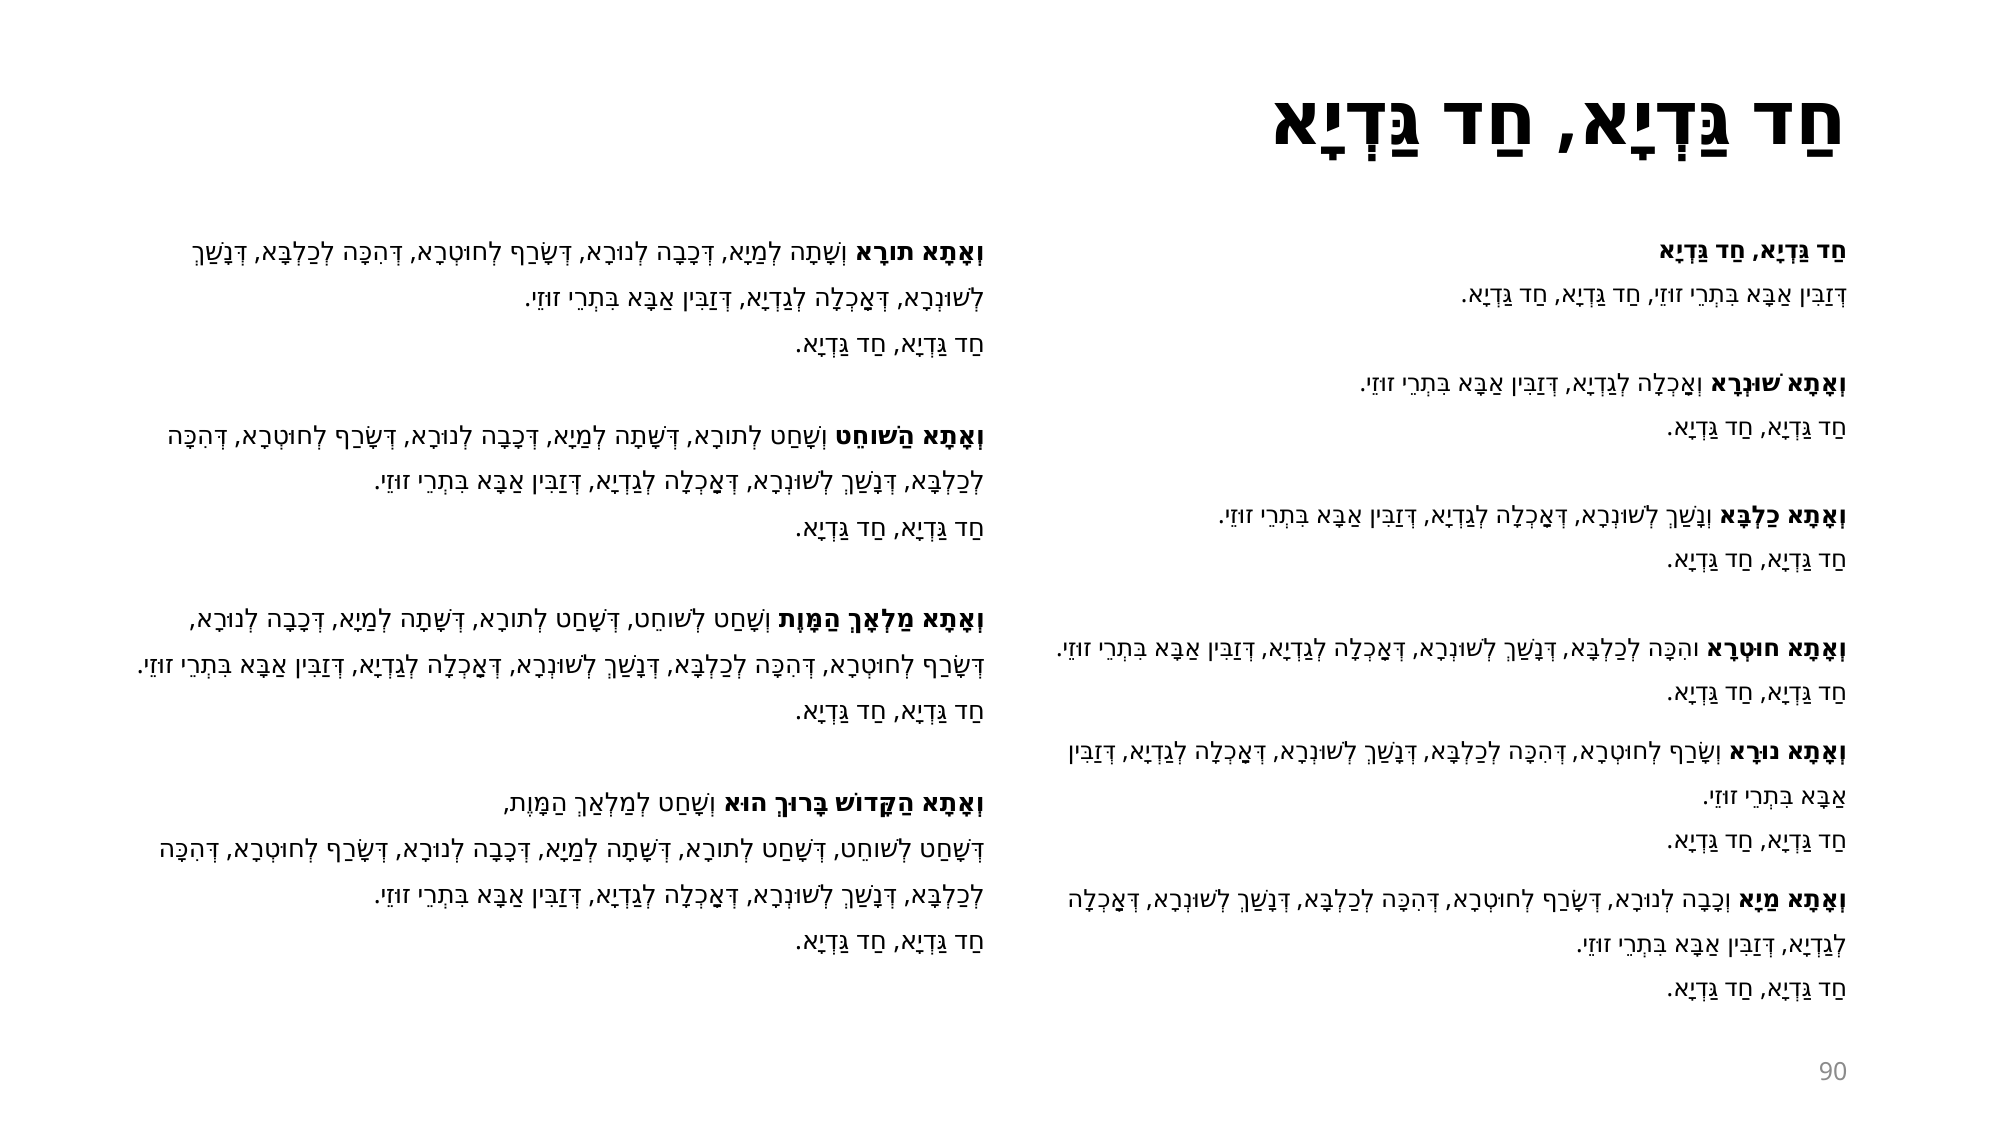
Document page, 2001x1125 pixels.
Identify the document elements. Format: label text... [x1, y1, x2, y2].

slide_number 90 [1412, 1042, 1863, 1103]
title חַד גַּדְיָא, חַד גַּדְיָא [137, 59, 1863, 182]
list וְאָתָא תורָא וְשָׁתָה לְמַיָא, דְּכָבָה לְנוּרָא, דְּשָׂרַף לְחוּטְרָא, דְּהִכָּה לְכַלְבָּא, דְּנָשַׁךְ לְשׁוּנְרָא, דְּאַָכְלָה לְגַדְיָא, דְּזַבִּין אַבָּא בִּתְרֵי זוּזֵי. חַד גַּדְיָא, חַד גַּדְיָא. וְאָתָא הַשׁוחֵט וְשָׁחַט לְתורָא, דְּשָּׁתָה לְמַיָא, דְּכָבָה לְנוּרָא, דְּשָׂרַף לְחוּטְרָא, דְּהִכָּה לְכַלְבָּא, דְּנָשַׁךְ לְשׁוּנְרָא, דְּאַָכְלָה לְגַדְיָא, דְּזַבִּין אַבָּא בִּתְרֵי זוּזֵי. חַד גַּדְיָא, חַד גַּדְיָא. וְאָתָא מַלְאָךְ הַמָּוֶת וְשָׁחַט לְשׁוחֵט, דְּשָׁחַט לְתורָא, דְּשָּׁתָה לְמַיָא, דְּכָבָה לְנוּרָא, דְּשָׂרַף לְחוּטְרָא, דְּהִכָּה לְכַלְבָּא, דְּנָשַׁךְ לְשׁוּנְרָא, דְּאַָכְלָה לְגַדְיָא, דְּזַבִּין אַבָּא בִּתְרֵי זוּזֵי. חַד גַּדְיָא, חַד גַּדְיָא. וְאָתָא הַקָּדושׁ בָּרוּךְ הוּא וְשָׁחַט לְמַלְאַךְ הַמָּוֶת, דְּשָׁחַט לְשׁוחֵט, דְּשָׁחַט לְתורָא, דְּשָּׁתָה לְמַיָא, דְּכָבָה לְנוּרָא, דְּשָׂרַף לְחוּטְרָא, דְּהִכָּה לְכַלְבָּא, דְּנָשַׁךְ לְשׁוּנְרָא, דְּאַָכְלָה לְגַדְיָא, דְּזַבִּין אַבָּא בִּתְרֵי זוּזֵי. חַד גַּדְיָא, חַד גַּדְיָא. [112, 211, 999, 1014]
list חַד גַּדְיָא, חַד גַּדְיָא דְּזַבִּין אַבָּא בִּתְרֵי זוּזֵי, חַד גַּדְיָא, חַד גַּדְיָא. וְאָתָא שׁוּנְרָא וְאַָכְלָה לְגַדְיָא, דְּזַבִּין אַבָּא בִּתְרֵי זוּזֵי. חַד גַּדְיָא, חַד גַּדְיָא. וְאָתָא כַלְבָּא וְנָשַׁךְ לְשׁוּנְרָא, דְּאַָכְלָה לְגַדְיָא, דְּזַבִּין אַבָּא בִּתְרֵי זוּזֵי. חַד גַּדְיָא, חַד גַּדְיָא. וְאָתָא חוּטְרָא והִכָּה לְכַלְבָּא, דְּנָשַׁךְ לְשׁוּנְרָא, דְּאַָכְלָה לְגַדְיָא, דְּזַבִּין אַבָּא בִּתְרֵי זוּזֵי. חַד גַּדְיָא, חַד גַּדְיָא. וְאָתָא נוּרָא וְשָׂרַף לְחוּטְרָא, דְּהִכָּה לְכַלְבָּא, דְּנָשַׁךְ לְשׁוּנְרָא, דְּאַָכְלָה לְגַדְיָא, דְּזַבִּין אַבָּא בִּתְרֵי זוּזֵי. חַד גַּדְיָא, חַד גַּדְיָא. וְאָתָא מַיָא וְכָבָה לְנוּרָא, דְּשָׂרַף לְחוּטְרָא, דְּהִכָּה לְכַלְבָּא, דְּנָשַׁךְ לְשׁוּנְרָא, דְּאַָכְלָה לְגַדְיָא, דְּזַבִּין אַבָּא בִּתְרֵי זוּזֵי. חַד גַּדְיָא, חַד גַּדְיָא. [999, 211, 1863, 1014]
text_box [747, 216, 1252, 1018]
